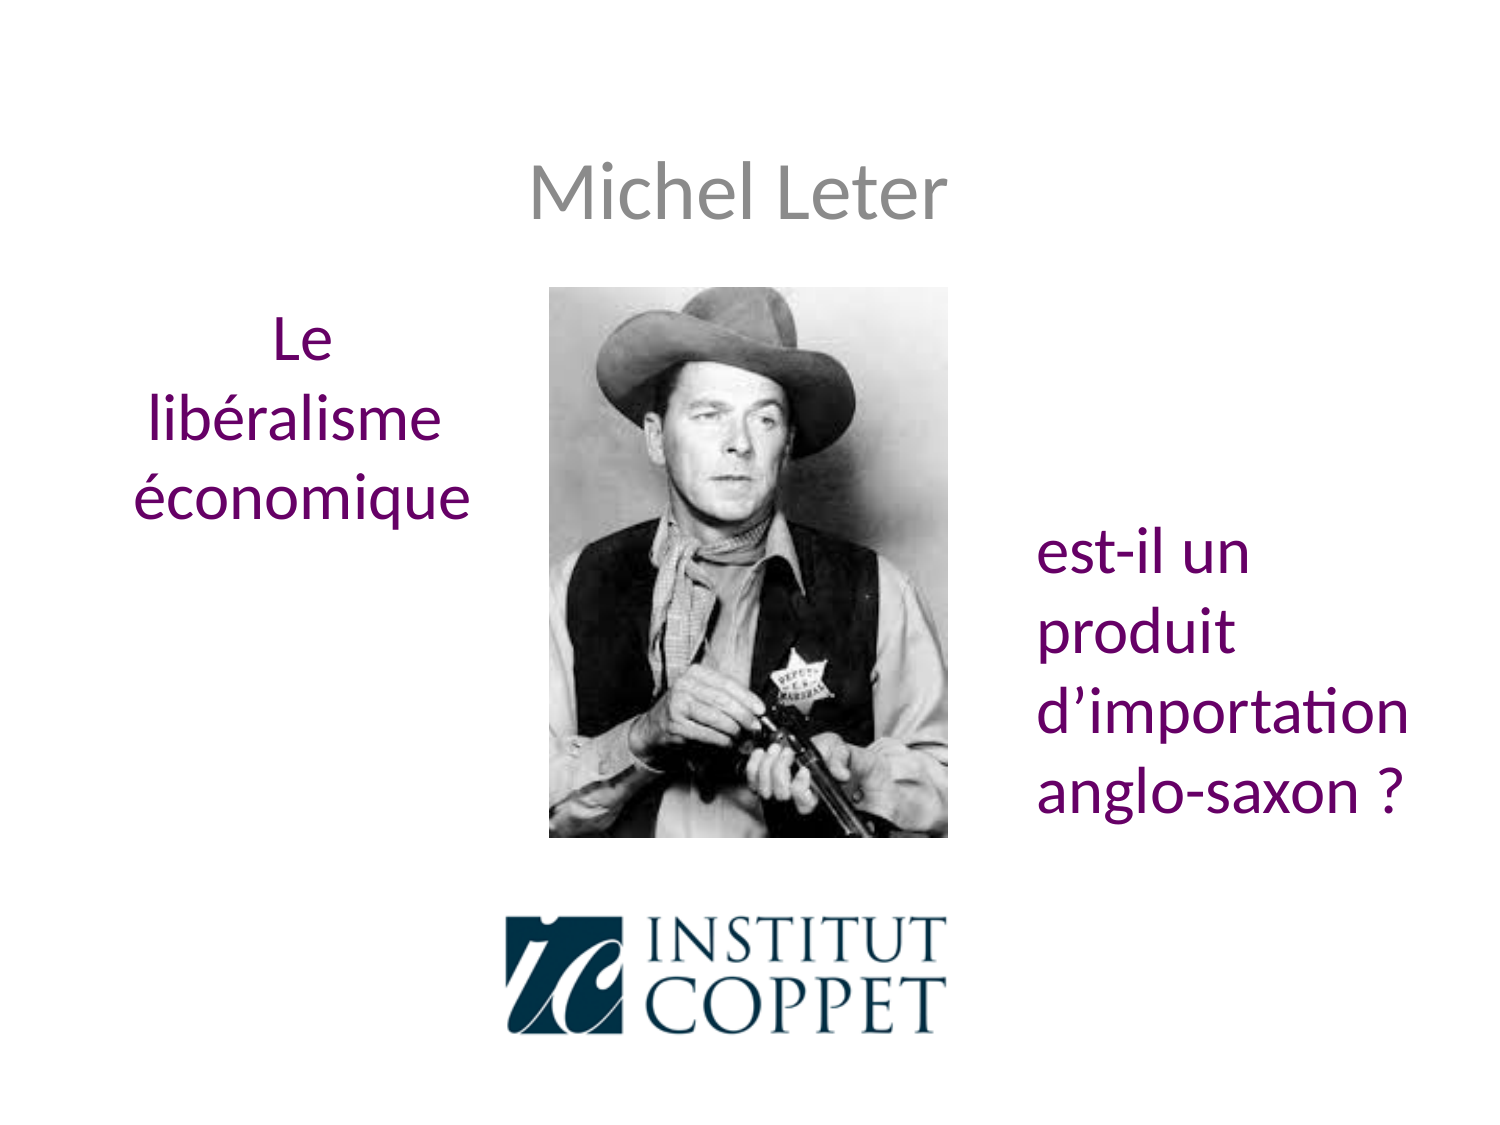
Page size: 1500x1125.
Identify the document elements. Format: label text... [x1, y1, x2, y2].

title Le libéralisme économique [112, 235, 493, 592]
picture [549, 287, 949, 838]
subtitle Michel Leter [213, 129, 1264, 276]
picture [492, 903, 962, 1048]
text_box est-il un produit d’importation anglo-saxon ? [1021, 499, 1451, 834]
